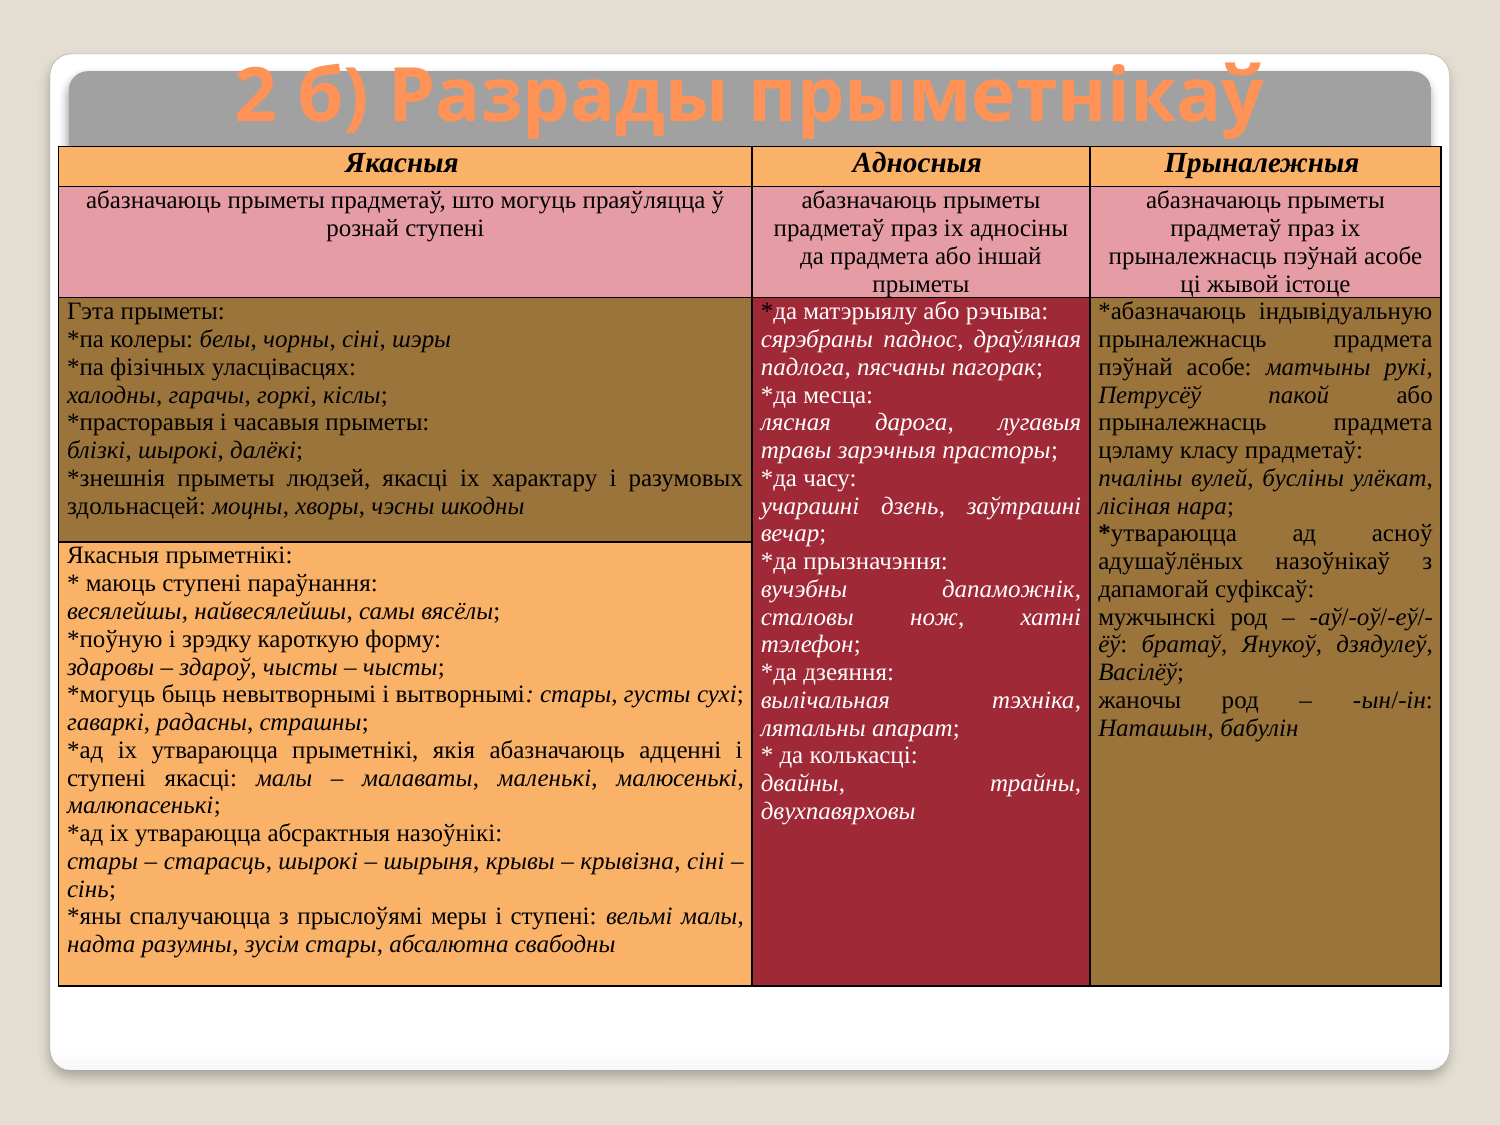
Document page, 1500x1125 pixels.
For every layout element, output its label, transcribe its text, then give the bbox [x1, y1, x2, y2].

table_cell *абазначаюць індывідуальную прыналежнасць прадмета пэўнай асобе: матчыны рукі, Петрусёў пакой або прыналежнасць прадмета цэламу класу прадметаў: пчаліны вулей, бусліны улёкат, лісіная нара; *утвараюцца ад асноў адушаўлёных назоўнікаў з дапамогай суфіксаў: мужчынскі род – -аў/-оў/-еў/-ёў: братаў, Янукоў, дзядулеў, Васілёў; жаночы род – -ын/-ін: Наташын, бабулін [1091, 298, 1440, 985]
table_cell Якасныя прыметнікі: * маюць ступені параўнання: весялейшы, найвесялейшы, самы вясёлы; *поўную і зрэдку кароткую форму: здаровы – здароў, чысты – чысты; *могуць быць невытворнымі і вытворнымі: стары, густы сухі; гаваркі, радасны, страшны; *ад іх утвараюцца прыметнікі, якія абазначаюць адценні і ступені якасці: малы – малаваты, маленькі, малюсенькі, малюпасенькі; *ад іх утвараюцца абсрактныя назоўнікі: стары – старасць, шырокі – шырыня, крывы – крывізна, сіні – сінь; *яны спалучаюцца з прыслоўямі меры і ступені: вельмі малы, надта разумны, зусім стары, абсалютна свабодны [59, 543, 751, 985]
table_cell абазначаюць прыметы прадметаў, што могуць праяўляцца ў рознай ступені [59, 187, 751, 297]
table_header Якасныя [59, 147, 751, 186]
table_header Прыналежныя [1091, 147, 1440, 186]
table_header Адносныя [753, 147, 1089, 186]
table_cell абазначаюць прыметы прадметаў праз іх адносіны да прадмета або іншай прыметы [753, 187, 1089, 297]
table_cell Гэта прыметы: *па колеры: белы, чорны, сіні, шэры *па фізічных уласцівасцях: халодны, гарачы, горкі, кіслы; *прасторавыя і часавыя прыметы: блізкі, шырокі, далёкі; *знешнія прыметы людзей, якасці іх характару і разумовых здольнасцей: моцны, хворы, чэсны шкодны [59, 298, 751, 541]
table_cell абазначаюць прыметы прадметаў праз іх прыналежнасць пэўнай асобе ці жывой істоце [1091, 187, 1440, 297]
table_cell *да матэрыялу або рэчыва: сярэбраны паднос, драўляная падлога, пясчаны пагорак; *да месца: лясная дарога, лугавыя травы зарэчныя прасторы; *да часу: учарашні дзень, заўтрашні вечар; *да прызначэння: вучэбны дапаможнік, сталовы нож, хатні тэлефон; *да дзеяння: вылічальная тэхніка, лятальны апарат; * да колькасці: двайны, трайны, двухпавярховы [753, 298, 1089, 985]
title 2 б) Разрады прыметнікаў [58, 23, 1442, 146]
